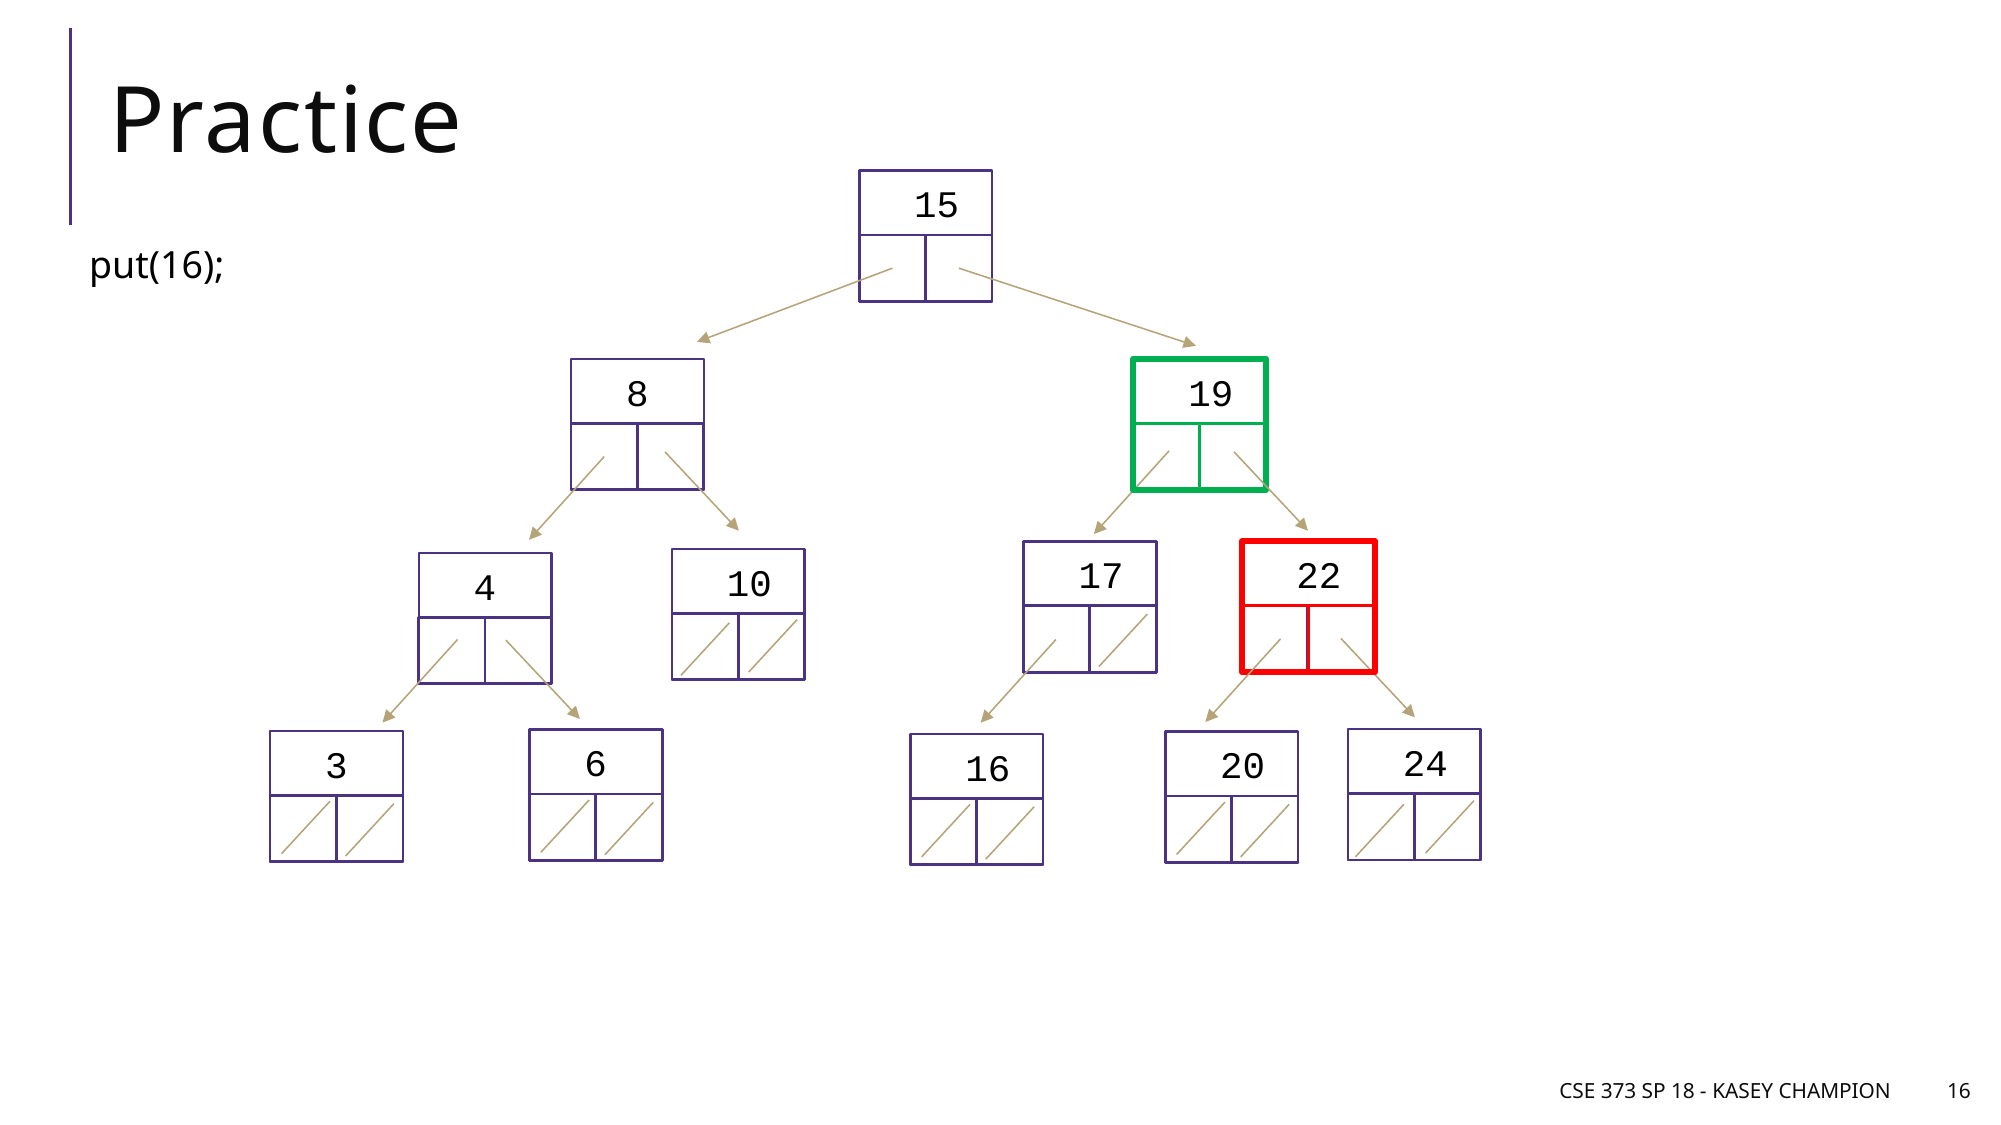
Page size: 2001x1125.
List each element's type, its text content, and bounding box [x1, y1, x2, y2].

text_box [604, 802, 654, 856]
text_box put(16); [74, 233, 240, 294]
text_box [910, 733, 1044, 866]
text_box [528, 358, 705, 541]
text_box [985, 806, 1035, 860]
footer CSE 373 SP 18 - Kasey Champion [937, 1069, 1906, 1115]
slide_number 16 [1916, 1069, 1986, 1115]
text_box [1425, 800, 1475, 854]
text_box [1098, 613, 1148, 667]
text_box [345, 803, 395, 857]
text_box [1241, 540, 1376, 673]
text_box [418, 552, 552, 684]
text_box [671, 548, 806, 680]
title Practice [94, 43, 1930, 210]
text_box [1205, 638, 1281, 723]
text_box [529, 729, 663, 861]
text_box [540, 799, 590, 853]
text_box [980, 639, 1057, 723]
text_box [505, 639, 581, 720]
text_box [1288, 540, 1416, 718]
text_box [1093, 450, 1170, 535]
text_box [1240, 804, 1290, 858]
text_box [748, 619, 798, 673]
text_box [382, 639, 458, 723]
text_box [1023, 541, 1157, 673]
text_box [1176, 801, 1226, 855]
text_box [921, 804, 971, 858]
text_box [1233, 451, 1309, 531]
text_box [269, 730, 404, 862]
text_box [281, 800, 331, 854]
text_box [696, 170, 1197, 346]
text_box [680, 622, 730, 676]
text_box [1355, 804, 1405, 857]
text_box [1347, 728, 1482, 861]
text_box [1133, 358, 1267, 491]
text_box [1165, 731, 1299, 863]
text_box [664, 451, 740, 531]
